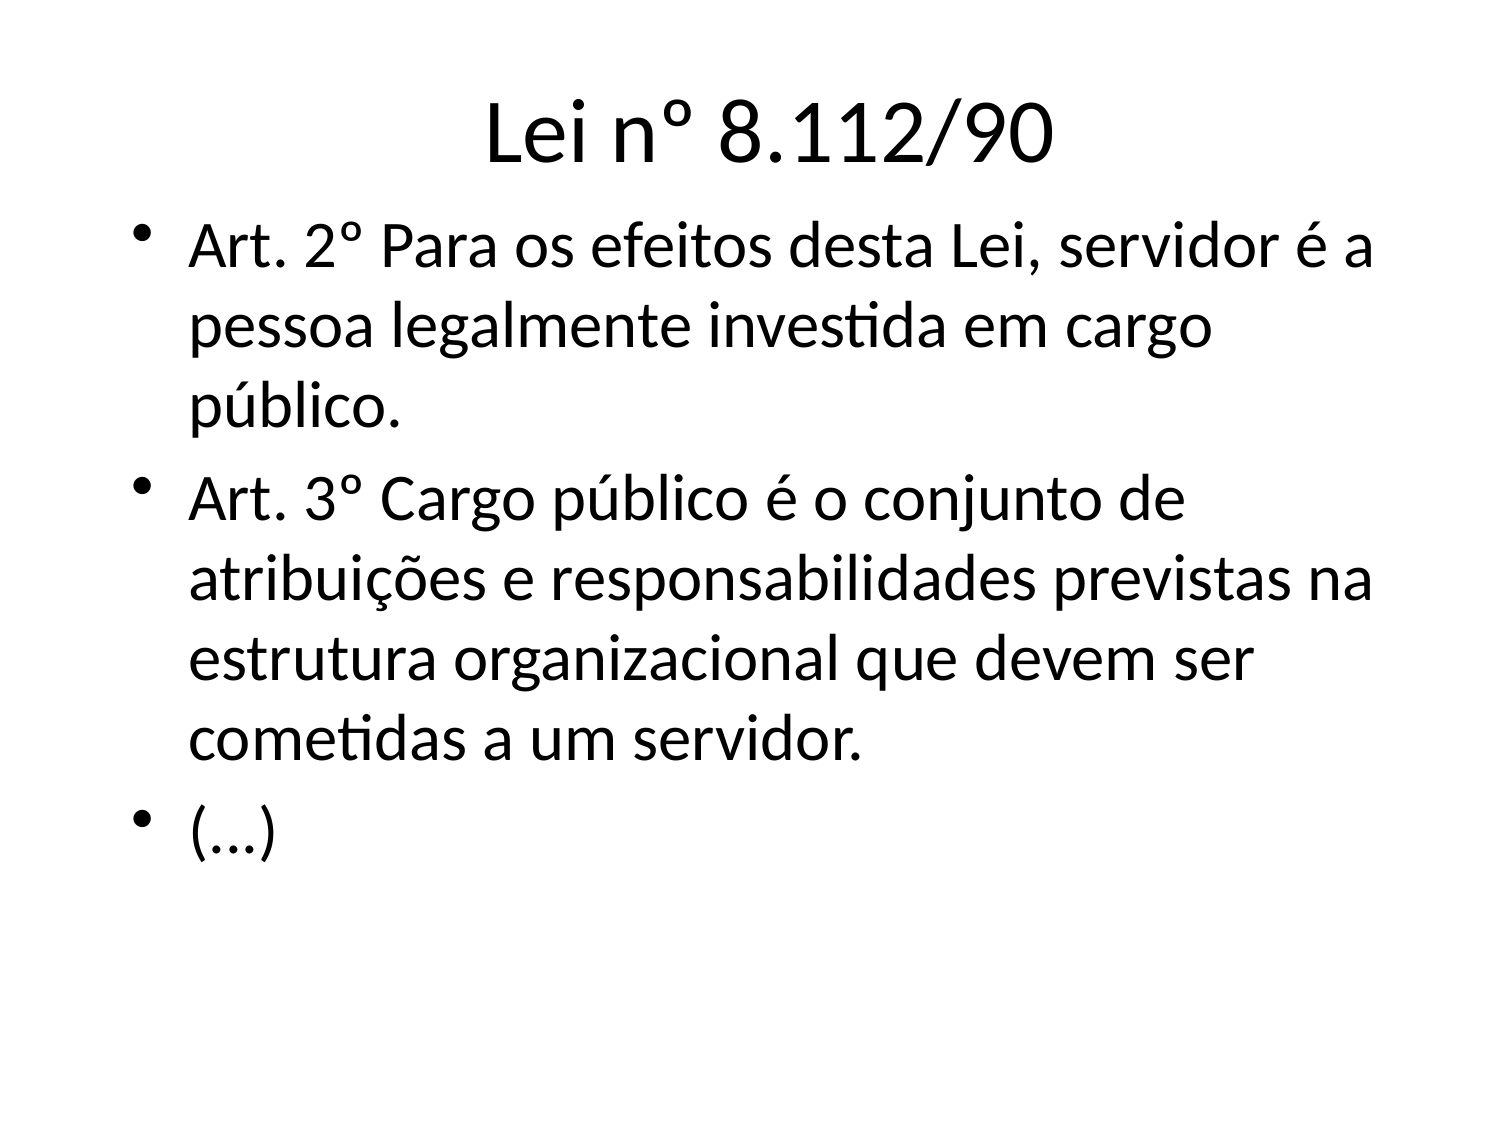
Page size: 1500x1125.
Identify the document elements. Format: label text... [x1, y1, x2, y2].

title Lei nº 8.112/90 [116, 32, 1424, 219]
list Art. 2º Para os efeitos desta Lei, servidor é a pessoa legalmente investida em cargo público. Art. 3º Cargo público é o conjunto de atribuições e responsabilidades previstas na estrutura organizacional que devem ser cometidas a um servidor. (...) [116, 192, 1423, 930]
